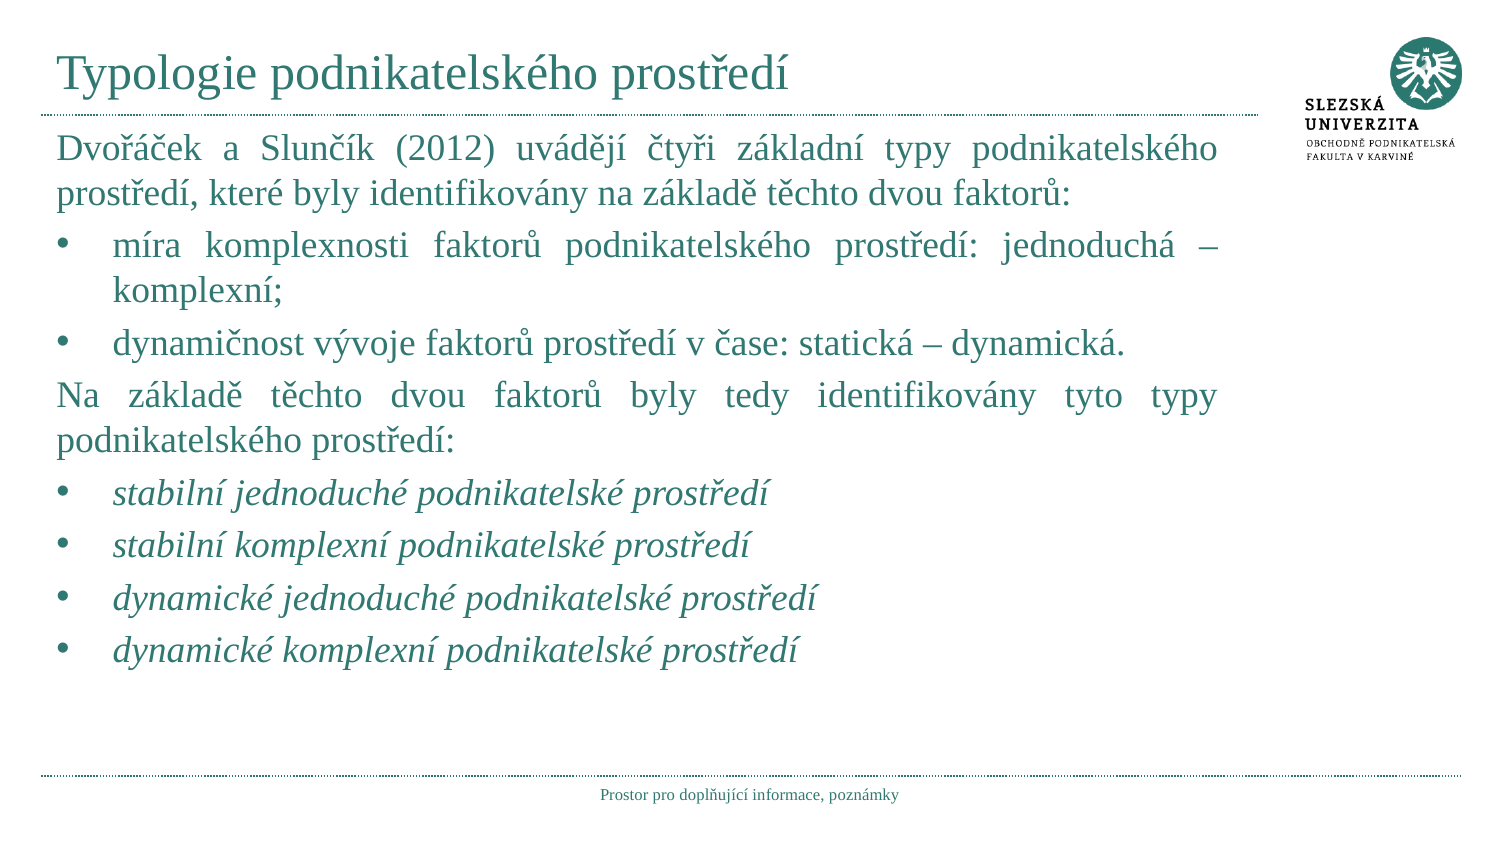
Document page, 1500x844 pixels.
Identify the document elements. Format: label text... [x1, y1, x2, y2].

text_box Dvořáček a Slunčík (2012) uvádějí čtyři základní typy podnikatelského prostředí, které byly identifikovány na základě těchto dvou faktorů: míra komplexnosti faktorů podnikatelského prostředí: jednoduchá – komplexní; dynamičnost vývoje faktorů prostředí v čase: statická – dynamická. Na základě těchto dvou faktorů byly tedy identifikovány tyto typy podnikatelského prostředí: stabilní jednoduché podnikatelské prostředí stabilní komplexní podnikatelské prostředí dynamické jednoduché podnikatelské prostředí dynamické komplexní podnikatelské prostředí [41, 115, 1235, 624]
picture [1305, 37, 1462, 160]
text_box Prostor pro doplňující informace, poznámky [442, 776, 1058, 811]
title Typologie podnikatelského prostředí [41, 32, 1034, 116]
